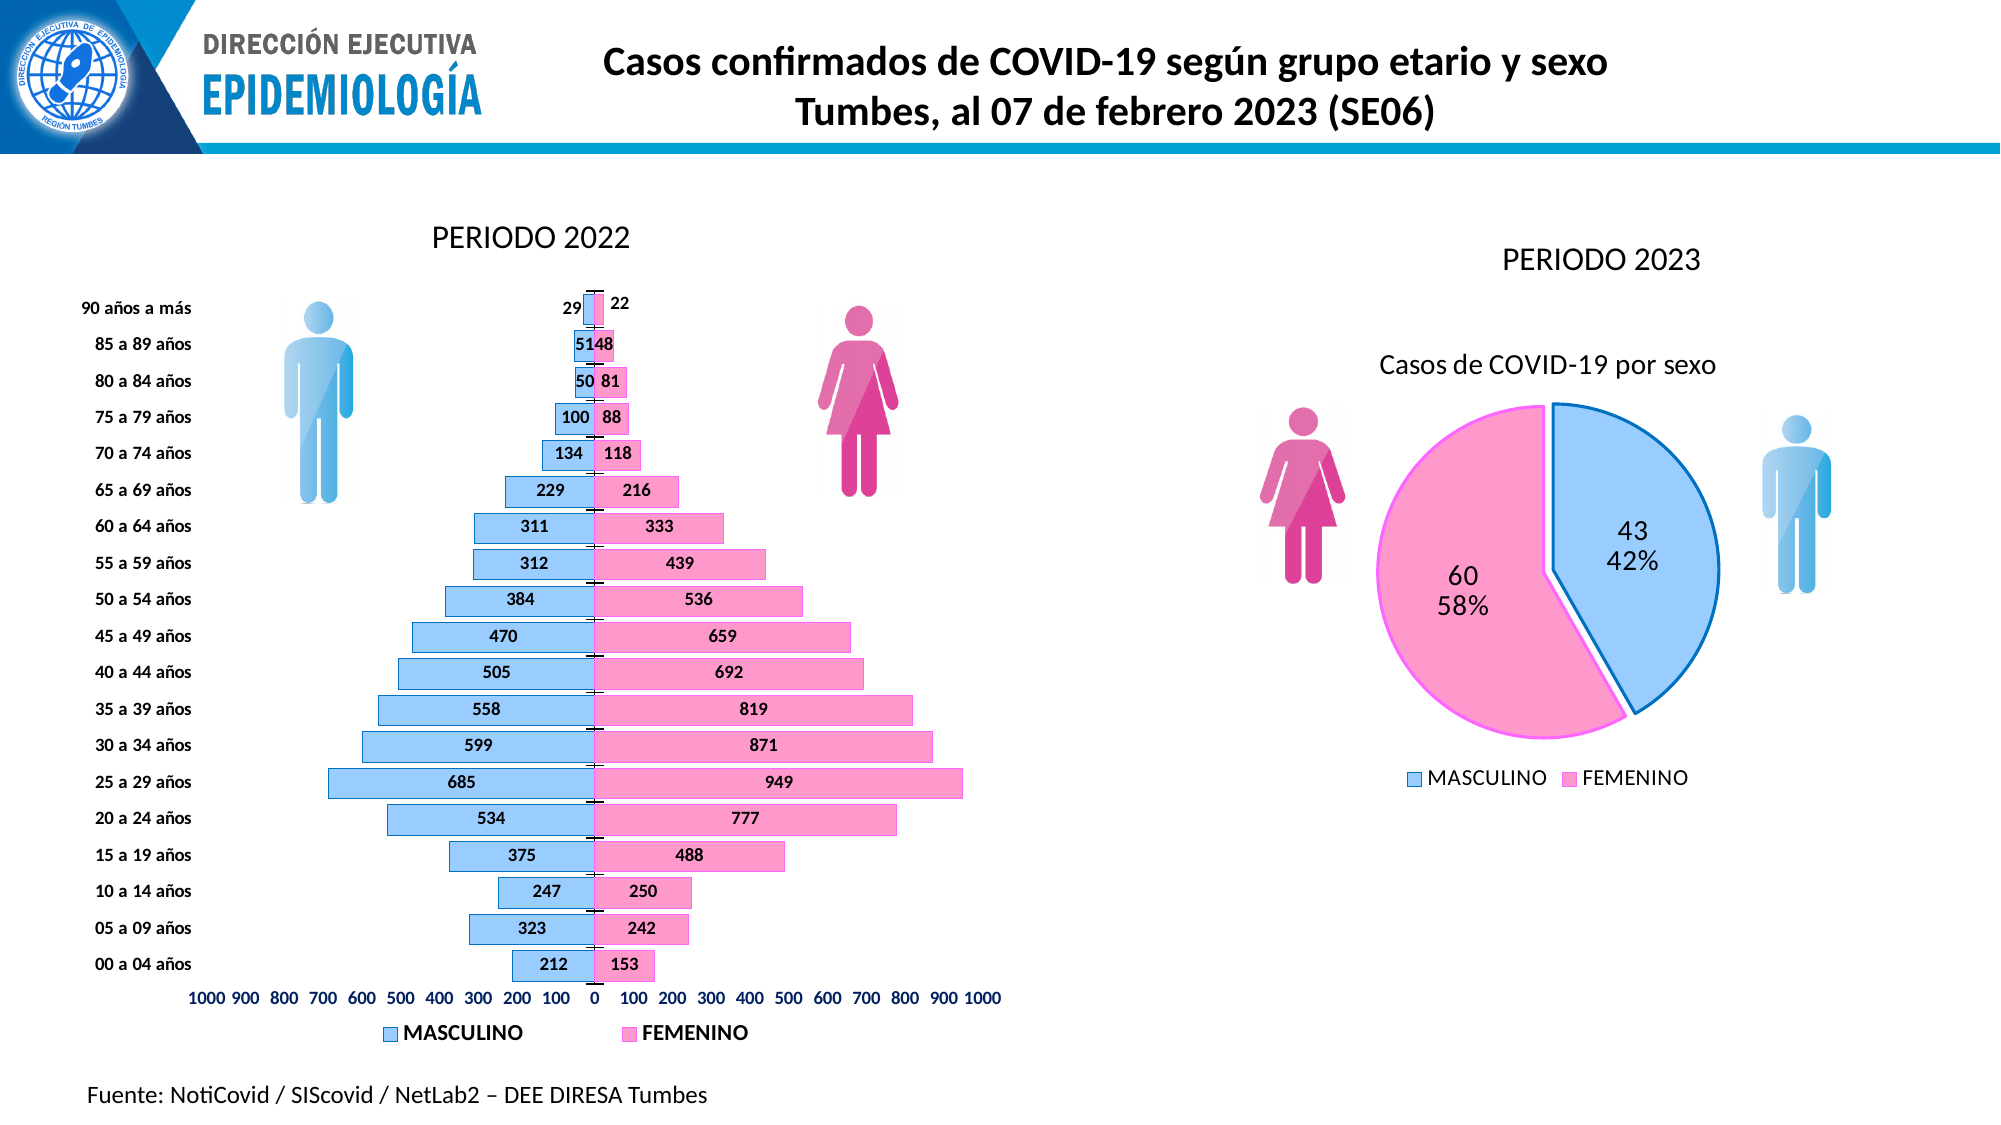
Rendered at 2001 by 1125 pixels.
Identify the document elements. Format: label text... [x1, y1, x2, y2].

text_box PERIODO 2023 [1317, 229, 1887, 285]
text_box Fuente: NotiCovid / SIScovid / NetLab2 – DEE DIRESA Tumbes [72, 1071, 1228, 1116]
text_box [61, 275, 1021, 1072]
chart [1158, 326, 1939, 798]
picture [0, 0, 512, 154]
text_box [0, 142, 2000, 155]
text_box PERIODO 2022 [246, 208, 816, 263]
text_box Casos confirmados de COVID-19 según grupo etario y sexo Tumbes, al 07 de febrero 2023 (SE06) [512, 26, 1710, 142]
